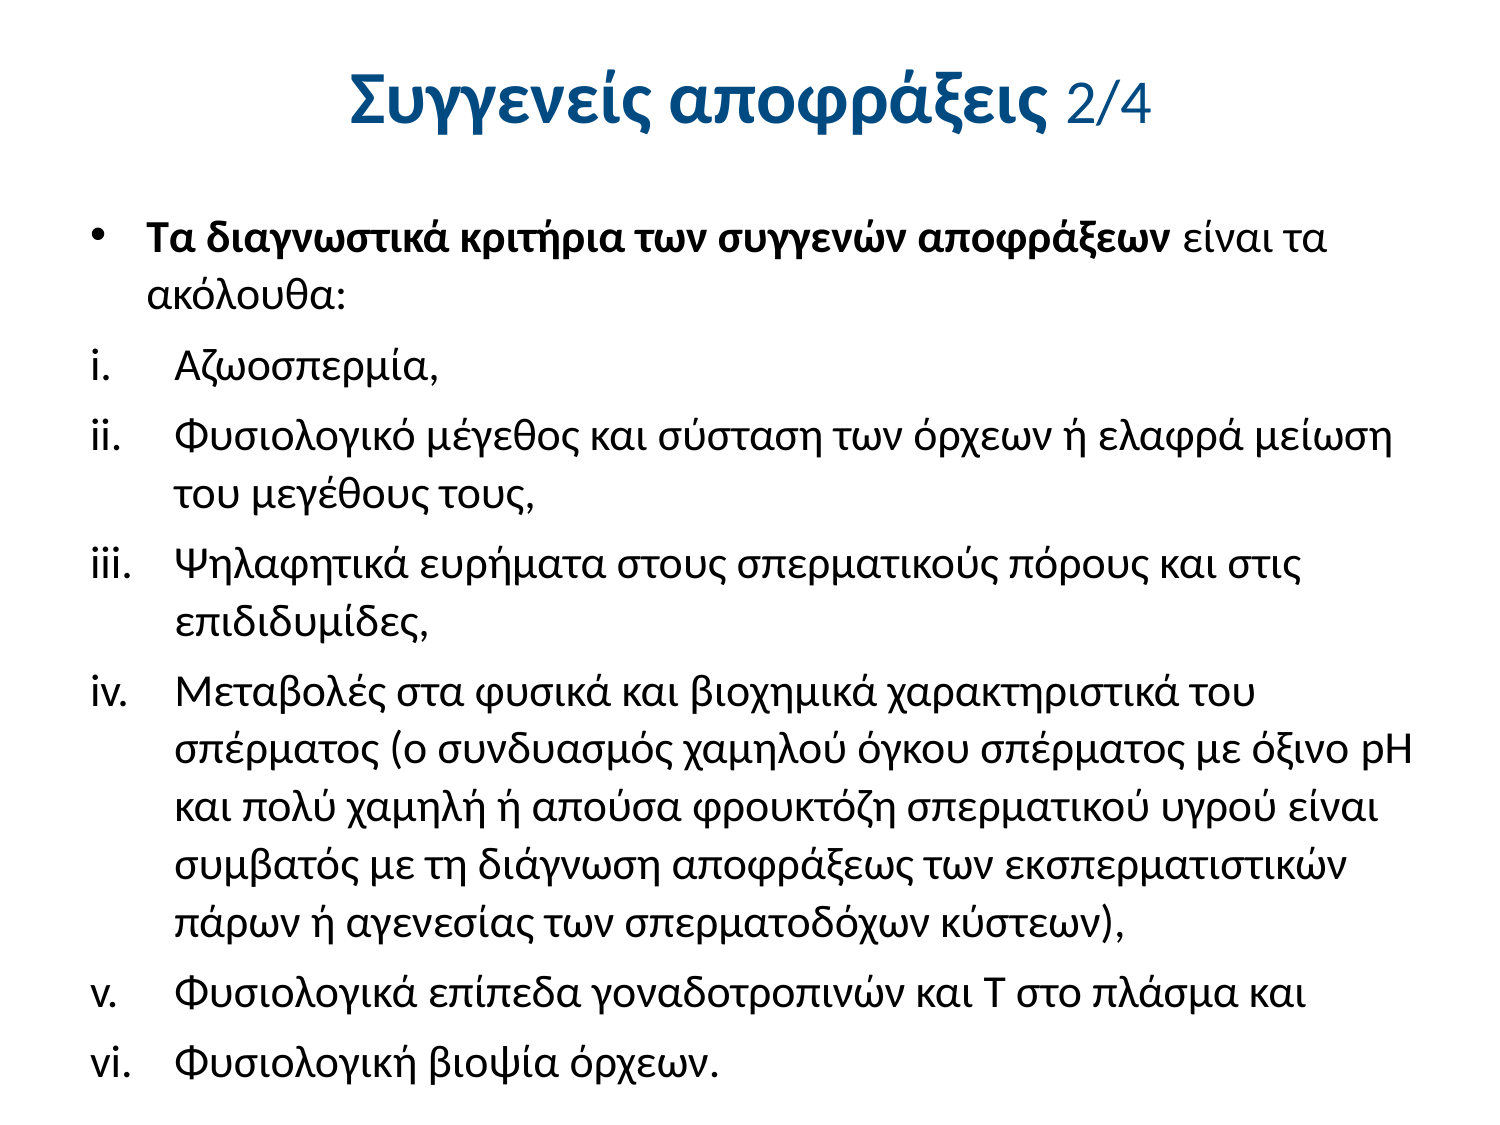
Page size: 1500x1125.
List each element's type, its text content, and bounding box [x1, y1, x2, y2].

list Τα διαγνωστικά κριτήρια των συγγενών αποφράξεων είναι τα ακόλουθα: Αζωοσπερμία, Φυσιολογικό μέγεθος και σύσταση των όρχεων ή ελαφρά μείωση του μεγέθους τους, Ψηλαφητικά ευρήματα στους σπερματικούς πόρους και στις επιδιδυμίδες, Μεταβολές στα φυσικά και βιοχημικά χαρακτηριστικά του σπέρματος (ο συνδυασμός χαμηλού όγκου σπέρματος με όξινο pΗ και πολύ χαμηλή ή απούσα φρουκτόζη σπερματικού υγρού είναι συμβατός με τη διάγνωση αποφράξεως των εκσπερματιστικών πάρων ή αγενεσίας των σπερματοδόχων κύστεων), Φυσιολογικά επίπεδα γοναδοτροπινών και Τ στο πλάσμα και Φυσιολογική βιοψία όρχεων. [75, 196, 1459, 1125]
title Συγγενείς αποφράξεις 2/4 [76, 19, 1427, 169]
